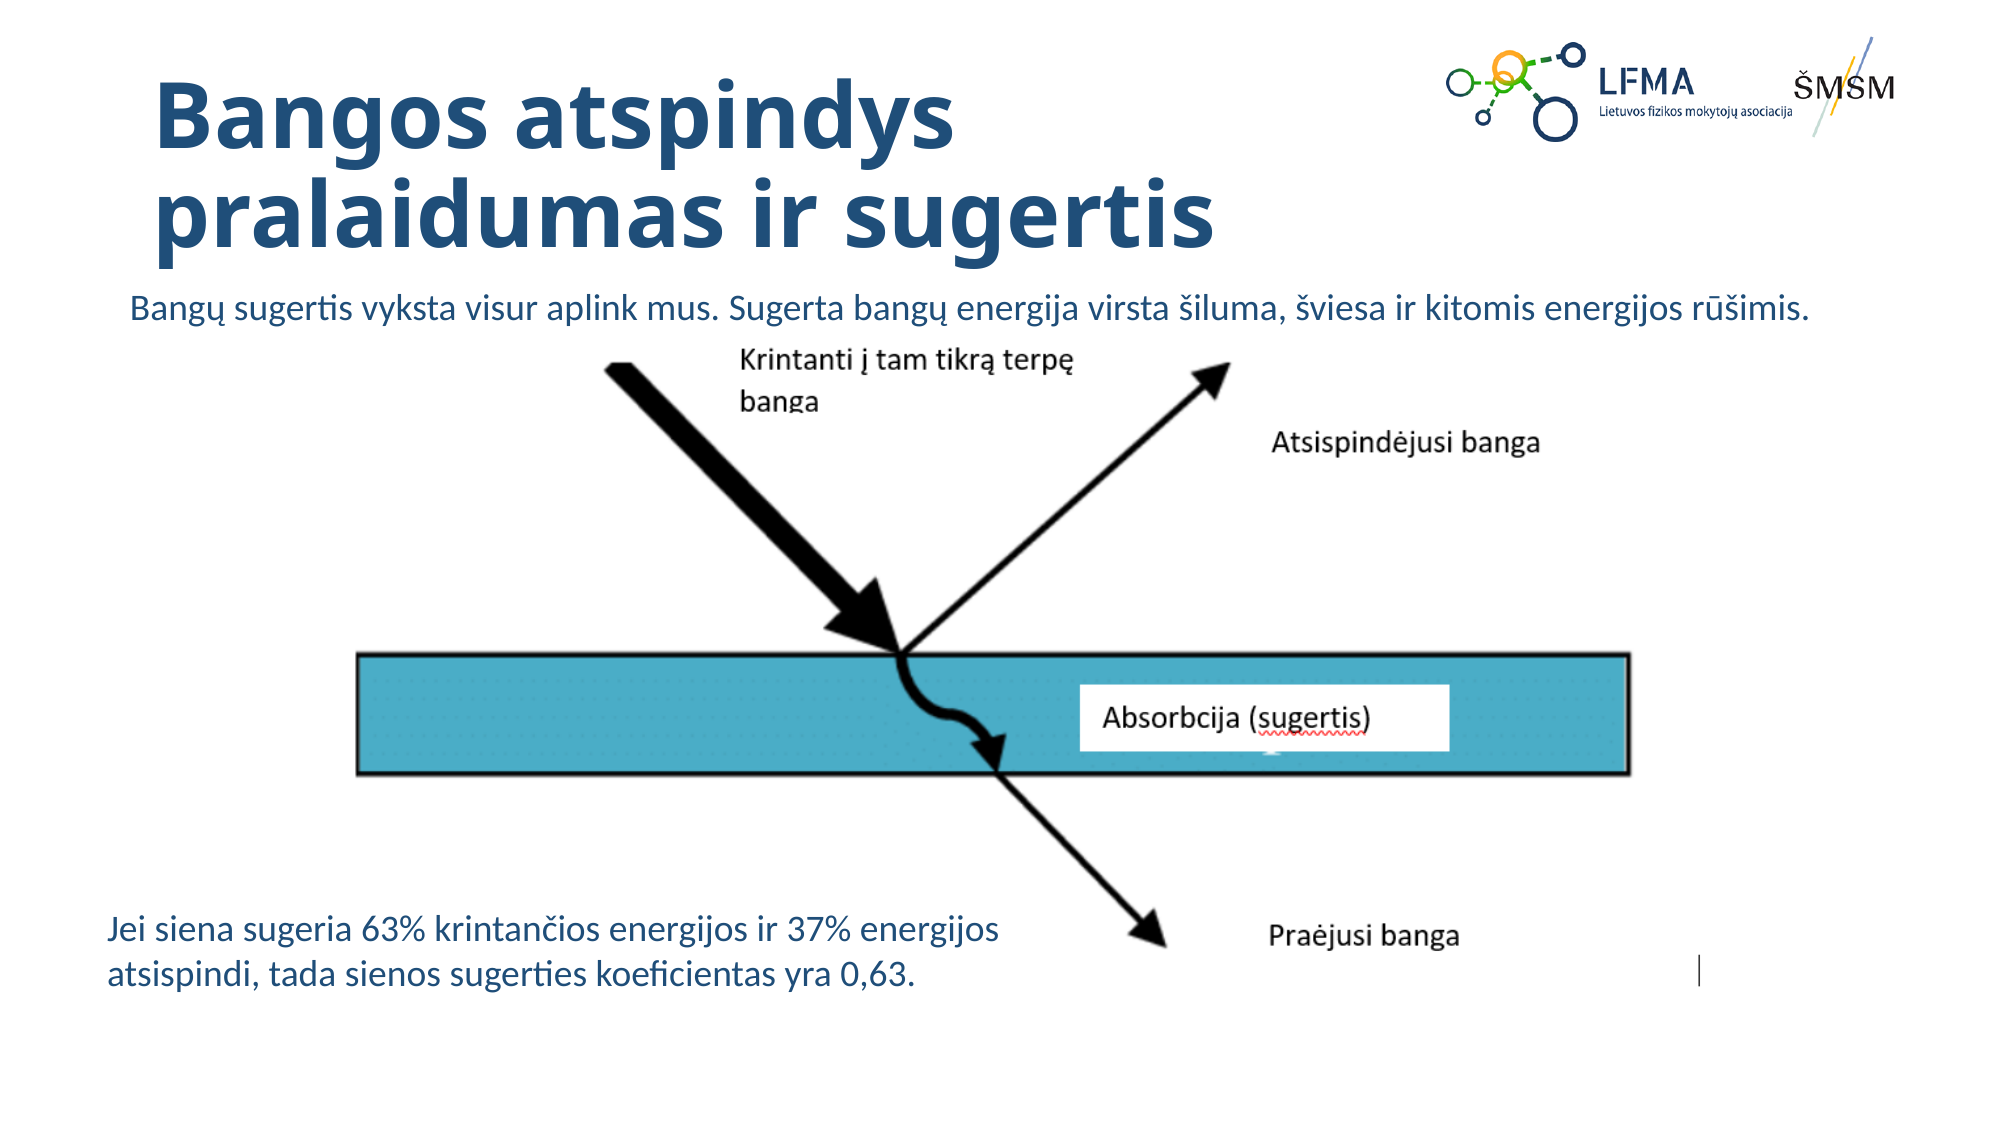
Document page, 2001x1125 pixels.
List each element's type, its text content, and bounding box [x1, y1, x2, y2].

text_box Jei siena sugeria 63% krintančios energijos ir 37% energijos atsispindi, tada sienos sugerties koeficientas yra 0,63. [92, 896, 278, 1002]
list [278, 299, 1721, 1014]
text_box Bangų sugertis vyksta visur aplink mus. Sugerta bangų energija virsta šiluma, šviesa ir kitomis energijos rūšimis. [115, 275, 1901, 336]
title Bangos atspindys pralaidumas ir sugertis [137, 59, 1369, 275]
picture [1446, 19, 1943, 159]
